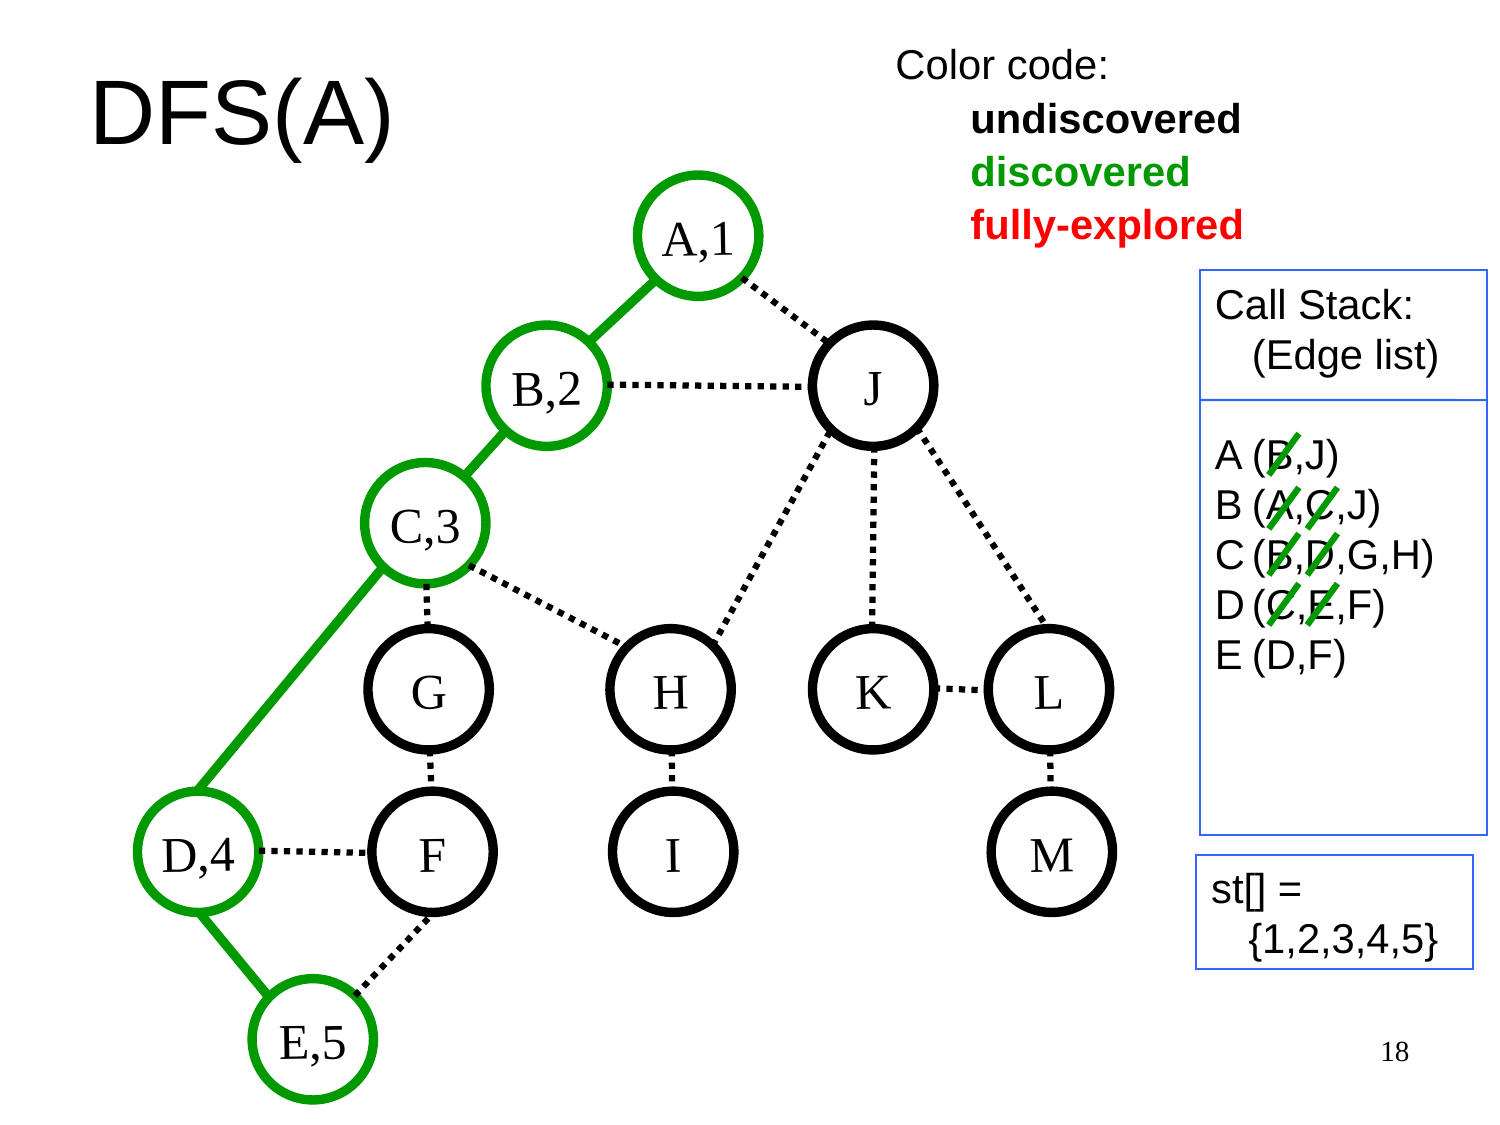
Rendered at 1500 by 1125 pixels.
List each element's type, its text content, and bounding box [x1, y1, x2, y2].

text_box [741, 281, 830, 340]
text_box M [991, 791, 1113, 913]
text_box H [609, 628, 732, 750]
text_box A,1 [637, 175, 759, 297]
text_box Color code: undiscovered discovered fully-explored [880, 36, 1500, 257]
text_box K [812, 628, 934, 750]
text_box E,5 [252, 978, 374, 1100]
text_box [198, 916, 270, 993]
text_box J [812, 325, 934, 447]
text_box Call Stack: (Edge list) A (B,J) B (A,C,J) C (B,D,G,H) D (C,E,F) E (D,F) [1199, 270, 1488, 836]
text_box D,4 [137, 791, 259, 913]
text_box F [371, 791, 494, 913]
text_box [196, 570, 384, 787]
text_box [262, 850, 368, 854]
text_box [588, 283, 657, 338]
text_box I [612, 791, 734, 913]
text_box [354, 916, 434, 992]
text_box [871, 450, 875, 625]
text_box C,3 [364, 462, 486, 584]
slide_number 18 [1074, 1024, 1425, 1103]
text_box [466, 431, 505, 474]
text_box st[] = {1,2,3,4,5} [1196, 854, 1473, 970]
text_box L [988, 628, 1110, 750]
text_box G [387, 628, 490, 750]
text_box B,2 [485, 325, 608, 447]
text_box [916, 431, 1048, 625]
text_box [468, 569, 628, 643]
title DFS(A) [75, 45, 880, 233]
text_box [712, 433, 832, 642]
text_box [937, 687, 985, 691]
